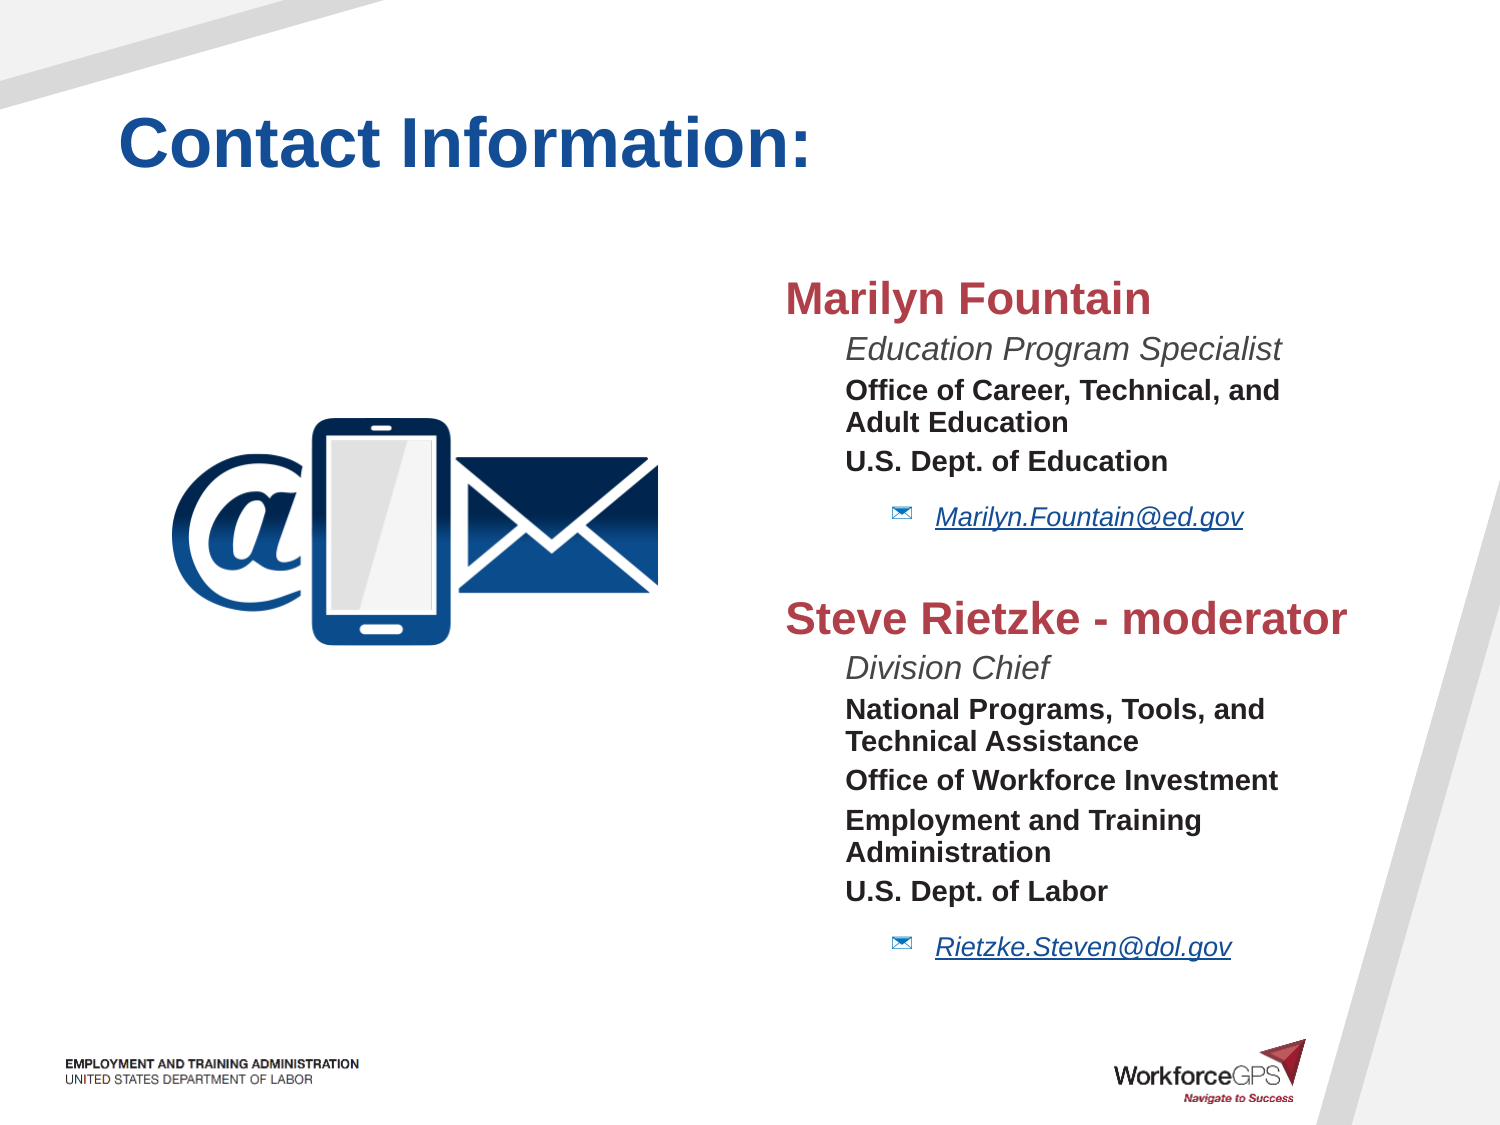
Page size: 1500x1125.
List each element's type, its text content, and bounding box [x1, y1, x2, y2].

picture [171, 417, 660, 646]
picture [1112, 1043, 1308, 1105]
picture [59, 1053, 370, 1092]
list Marilyn Fountain Education Program Specialist Office of Career, Technical, and Adult Education U.S. Dept. of Education Marilyn.Fountain@ed.gov Steve Rietzke - moderator Division Chief National Programs, Tools, and Technical Assistance Office of Workforce Investment Employment and Training Administration U.S. Dept. of Labor Rietzke.Steven@dol.gov [770, 195, 1377, 1043]
